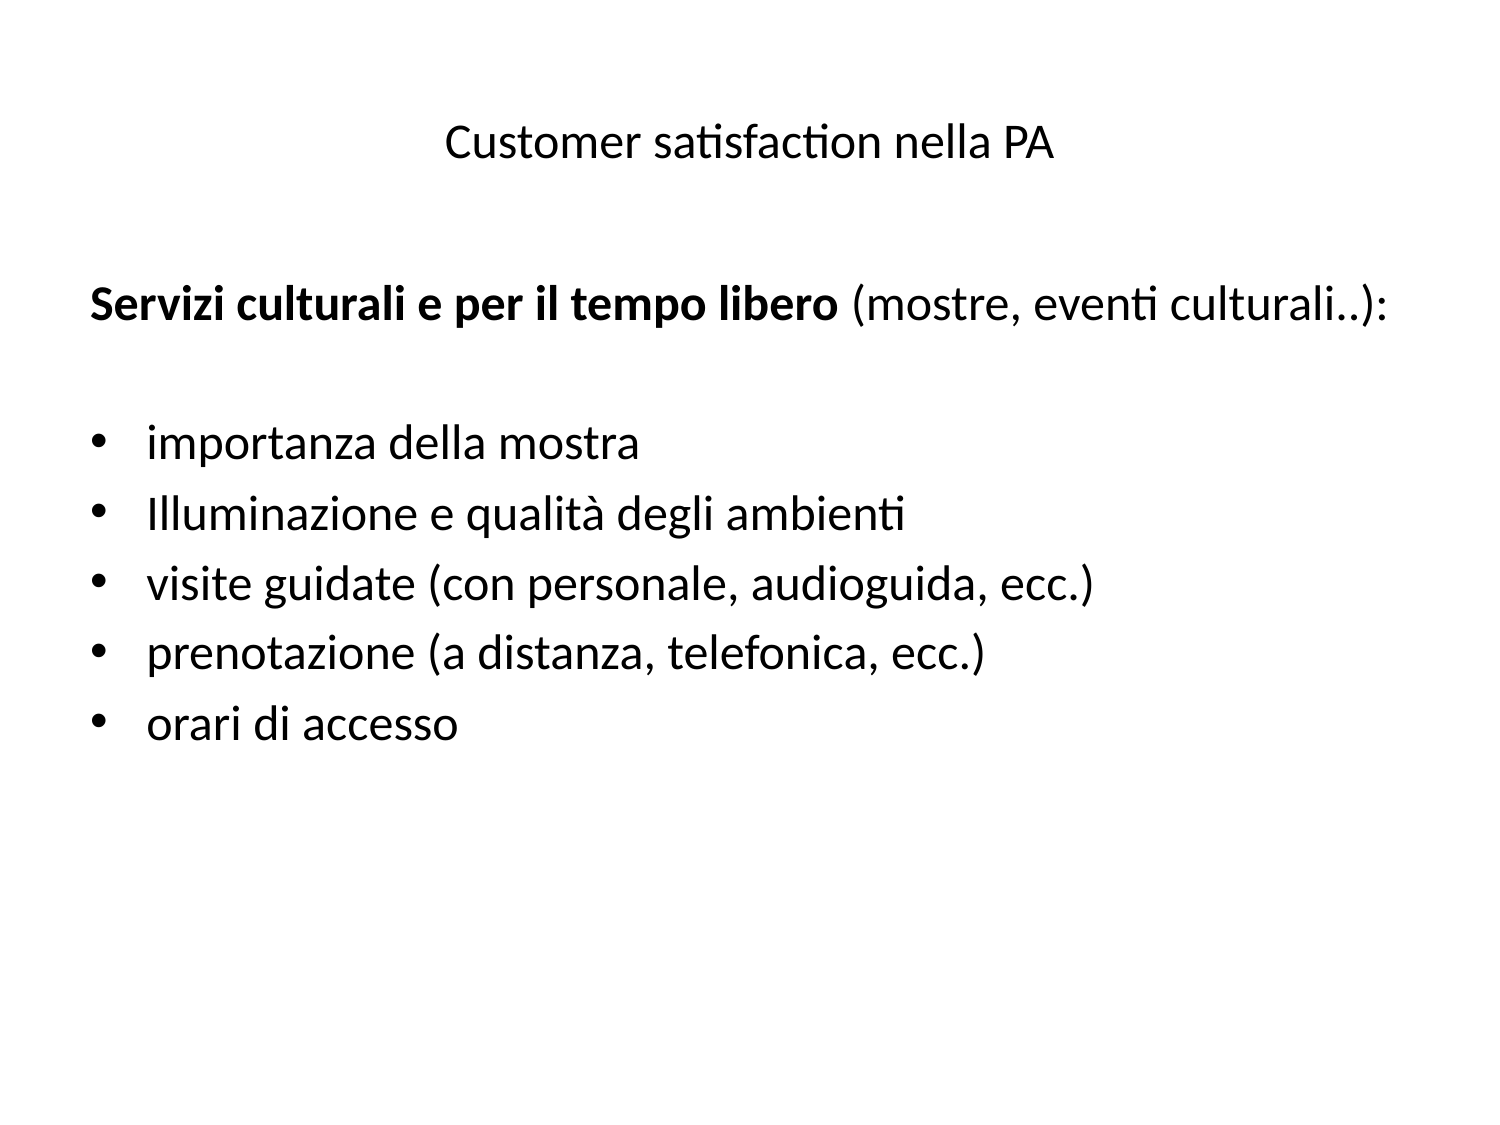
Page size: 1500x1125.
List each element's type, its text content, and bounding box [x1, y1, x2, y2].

list Servizi culturali e per il tempo libero (mostre, eventi culturali..): importanza della mostra Illuminazione e qualità degli ambienti visite guidate (con personale, audioguida, ecc.) prenotazione (a distanza, telefonica, ecc.) orari di accesso [75, 262, 1425, 1005]
title Customer satisfaction nella PA [75, 45, 1425, 233]
